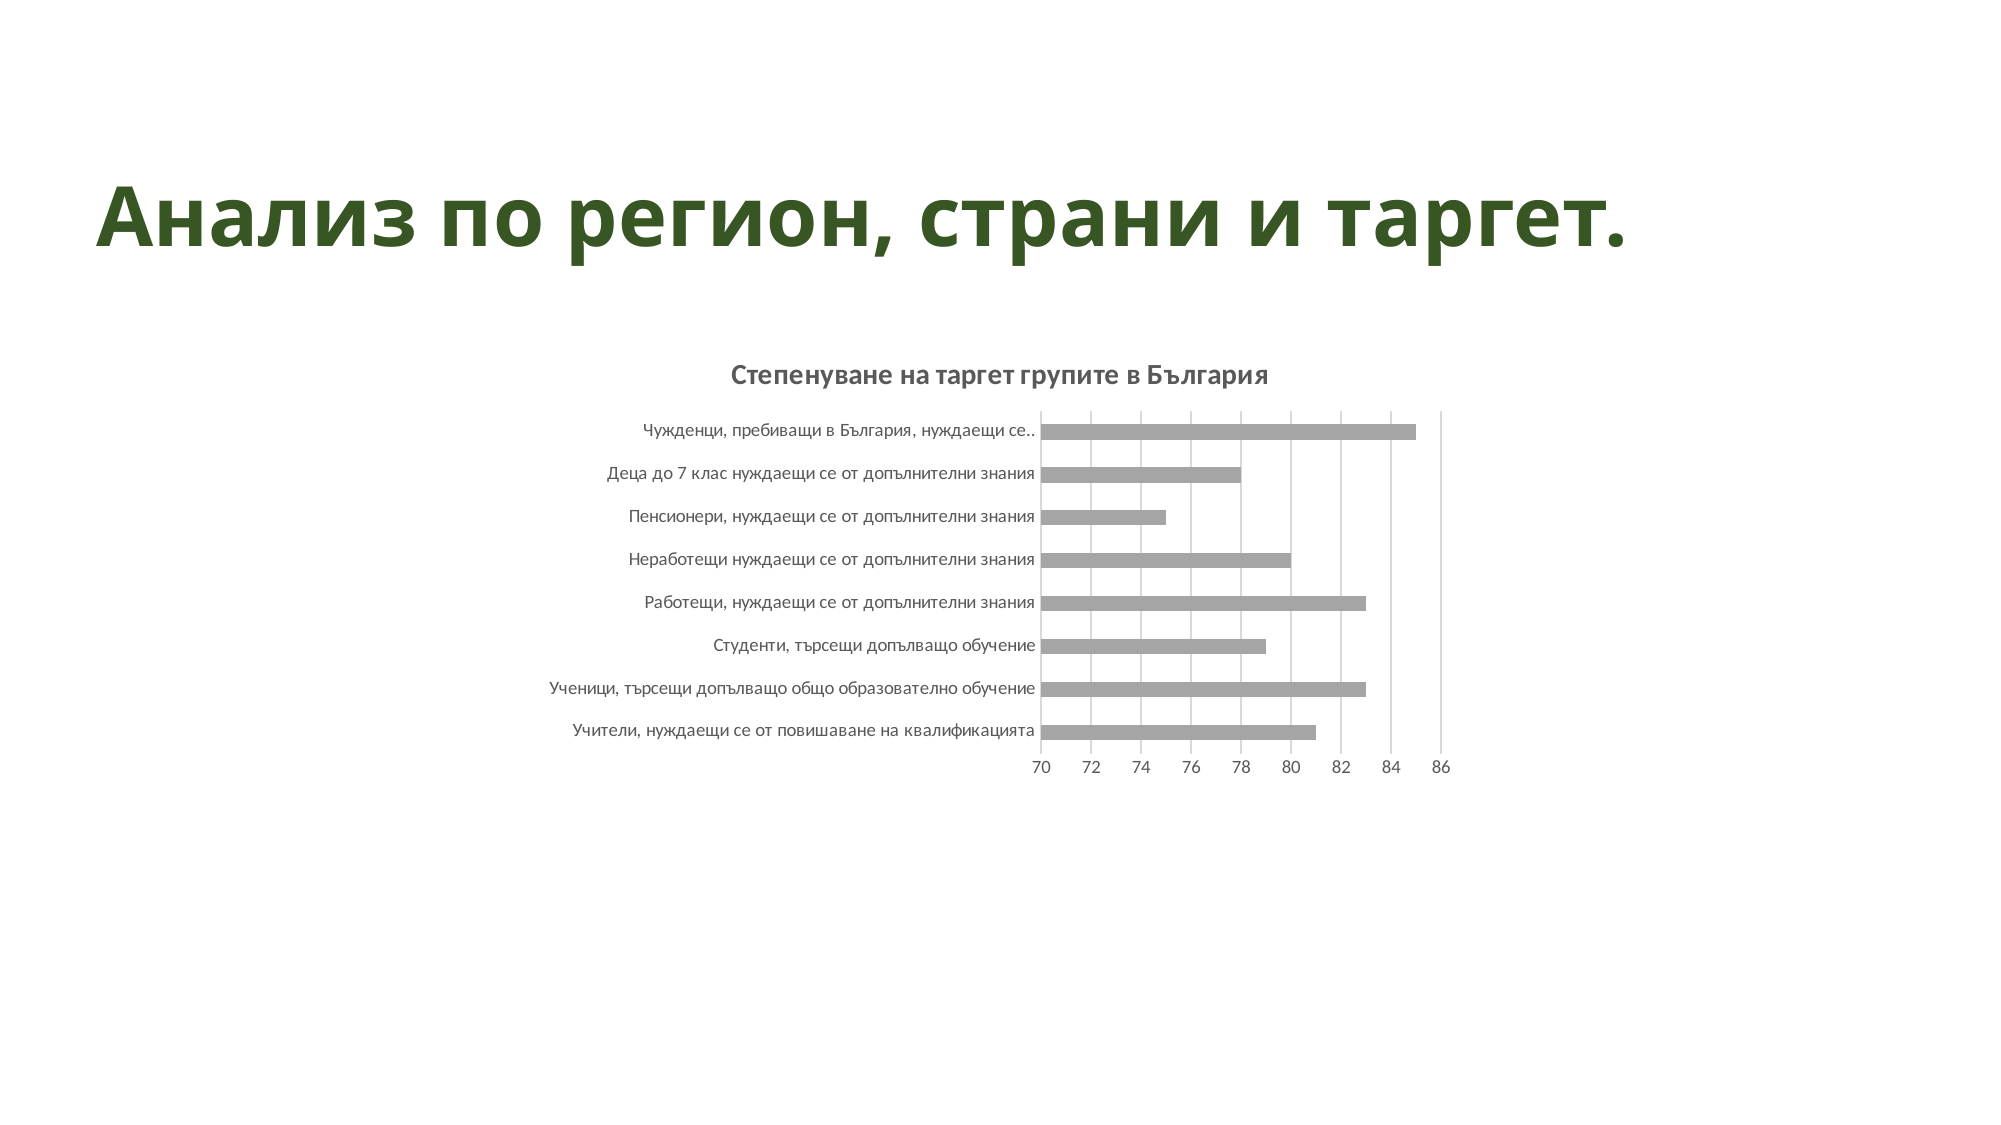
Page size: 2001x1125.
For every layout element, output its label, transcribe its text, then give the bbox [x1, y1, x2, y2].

title Анализ по регион, страни и таргет. [81, 149, 1750, 273]
chart [530, 337, 1470, 788]
